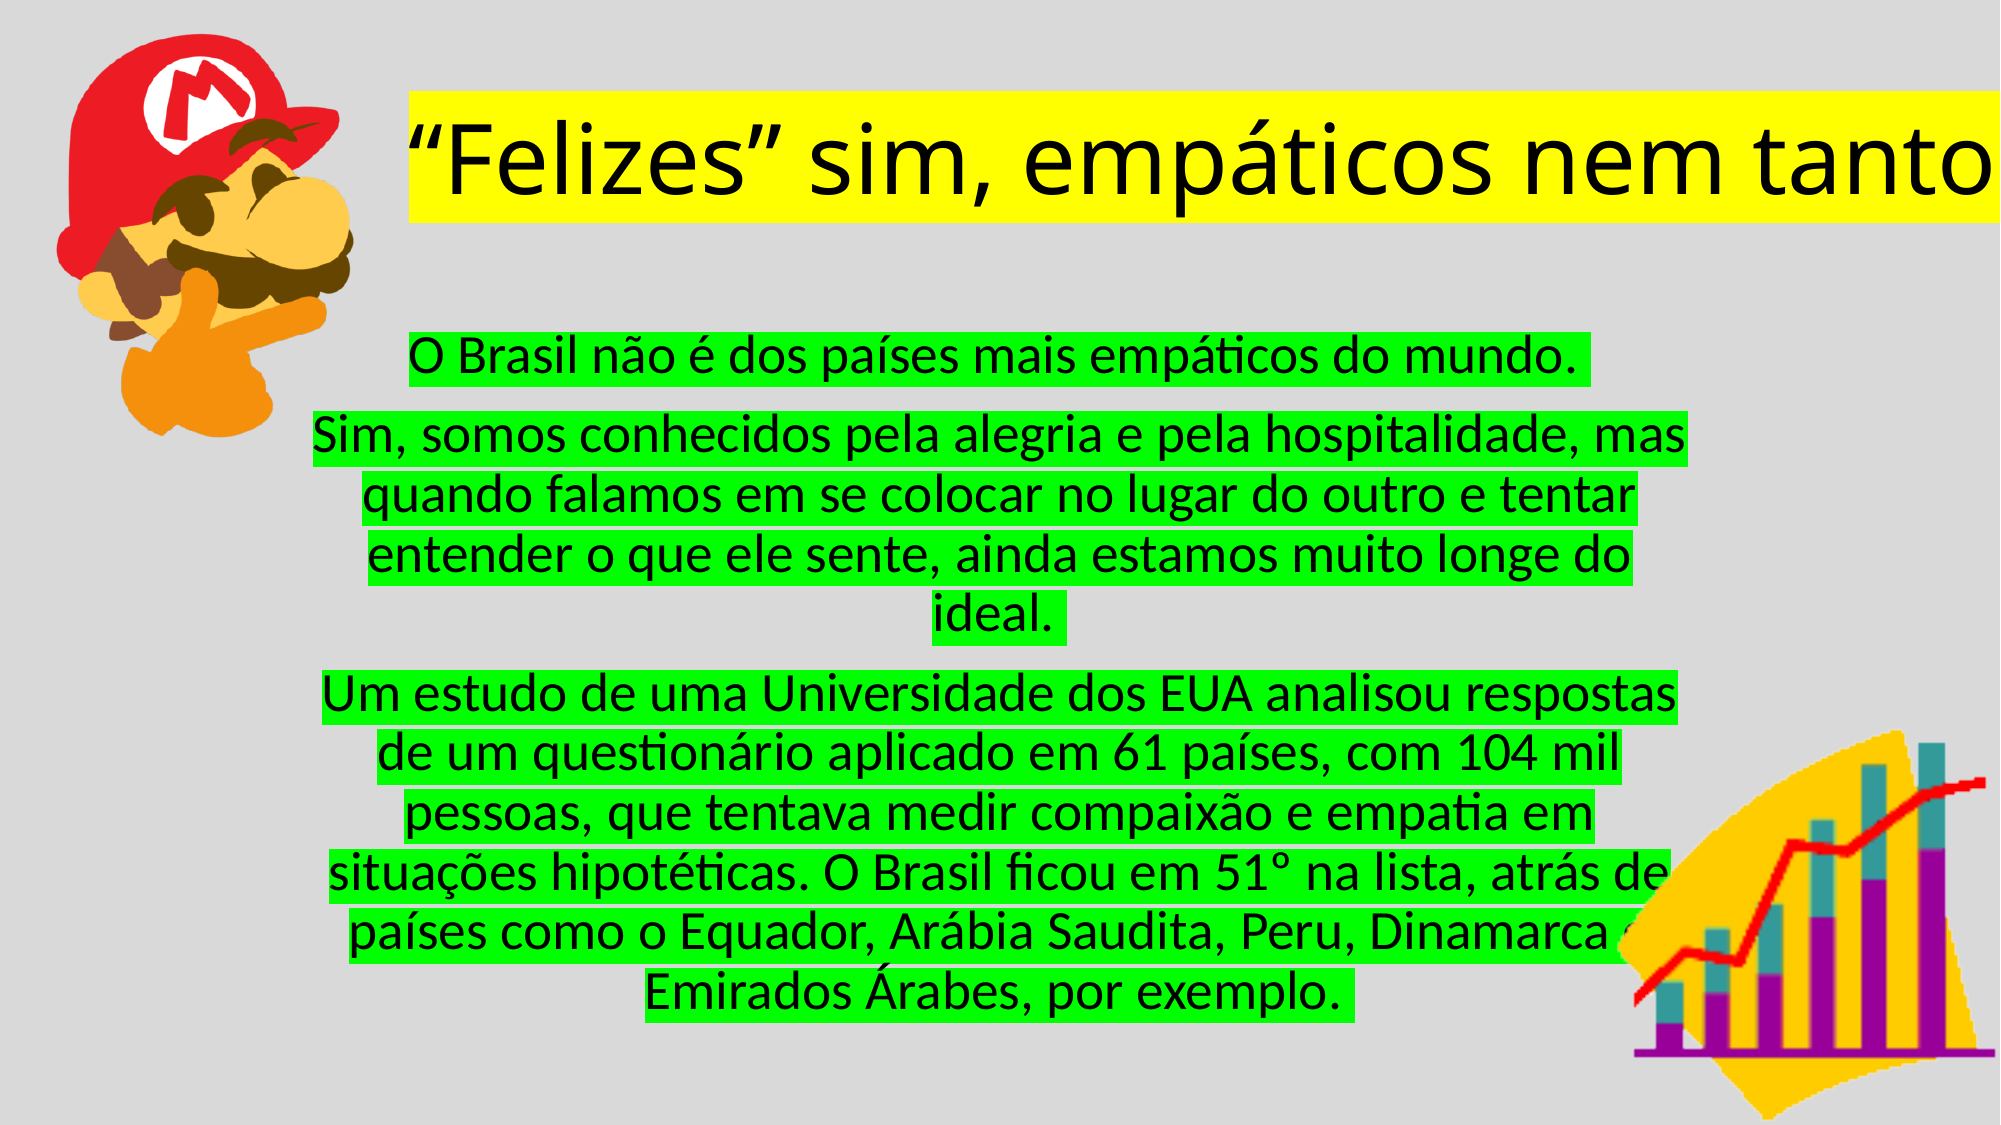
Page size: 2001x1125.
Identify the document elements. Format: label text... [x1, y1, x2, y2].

picture [1594, 711, 2000, 1125]
list O Brasil não é dos países mais empáticos do mundo. Sim, somos conhecidos pela alegria e pela hospitalidade, mas quando falamos em se colocar no lugar do outro e tentar entender o que ele sente, ainda estamos muito longe do ideal. Um estudo de uma Universidade dos EUA analisou respostas de um questionário aplicado em 61 países, com 104 mil pessoas, que tentava medir compaixão e empatia em situações hipotéticas. O Brasil ficou em 51º na lista, atrás de países como o Equador, Arábia Saudita, Peru, Dinamarca e Emirados Árabes, por exemplo. [288, 318, 1712, 1032]
title “Felizes” sim, empáticos nem tanto.... [393, 54, 2000, 272]
picture [39, 20, 370, 450]
